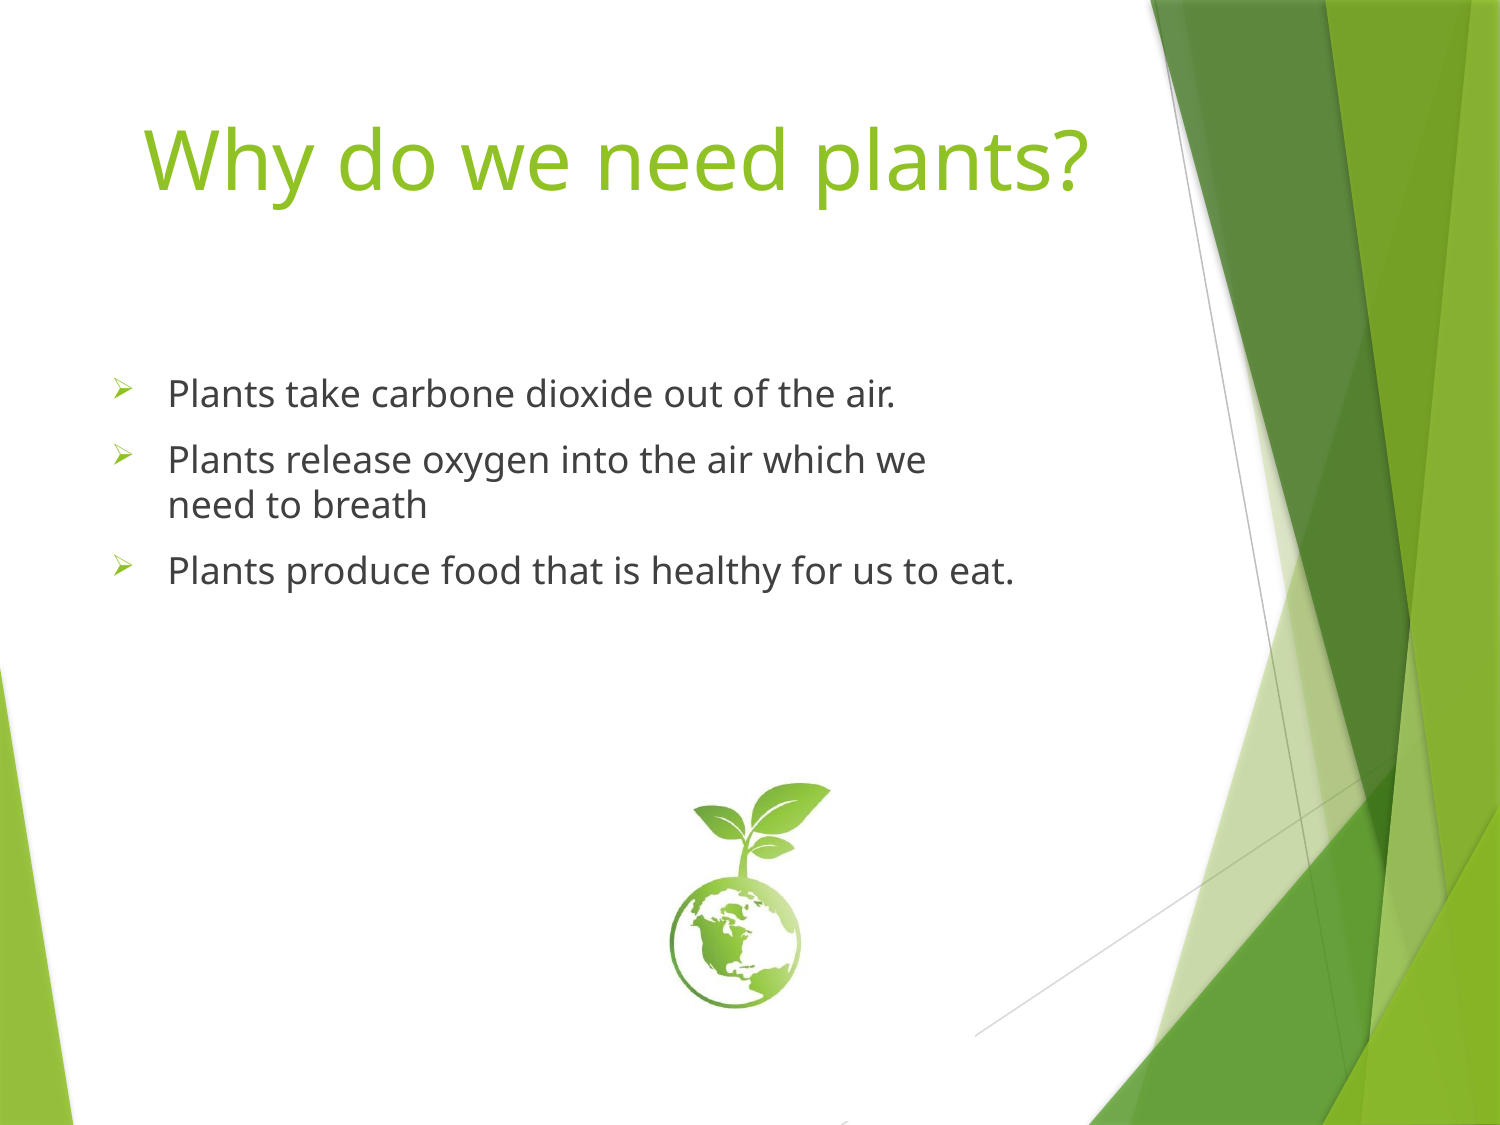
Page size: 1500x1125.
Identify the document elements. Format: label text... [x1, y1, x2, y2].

list Plants take carbone dioxide out of the air. Plants release oxygen into the air which we need to breath Plants produce food that is healthy for us to eat. [96, 362, 1034, 671]
title Why do we need plants? [96, 99, 1138, 275]
picture [524, 669, 976, 1121]
